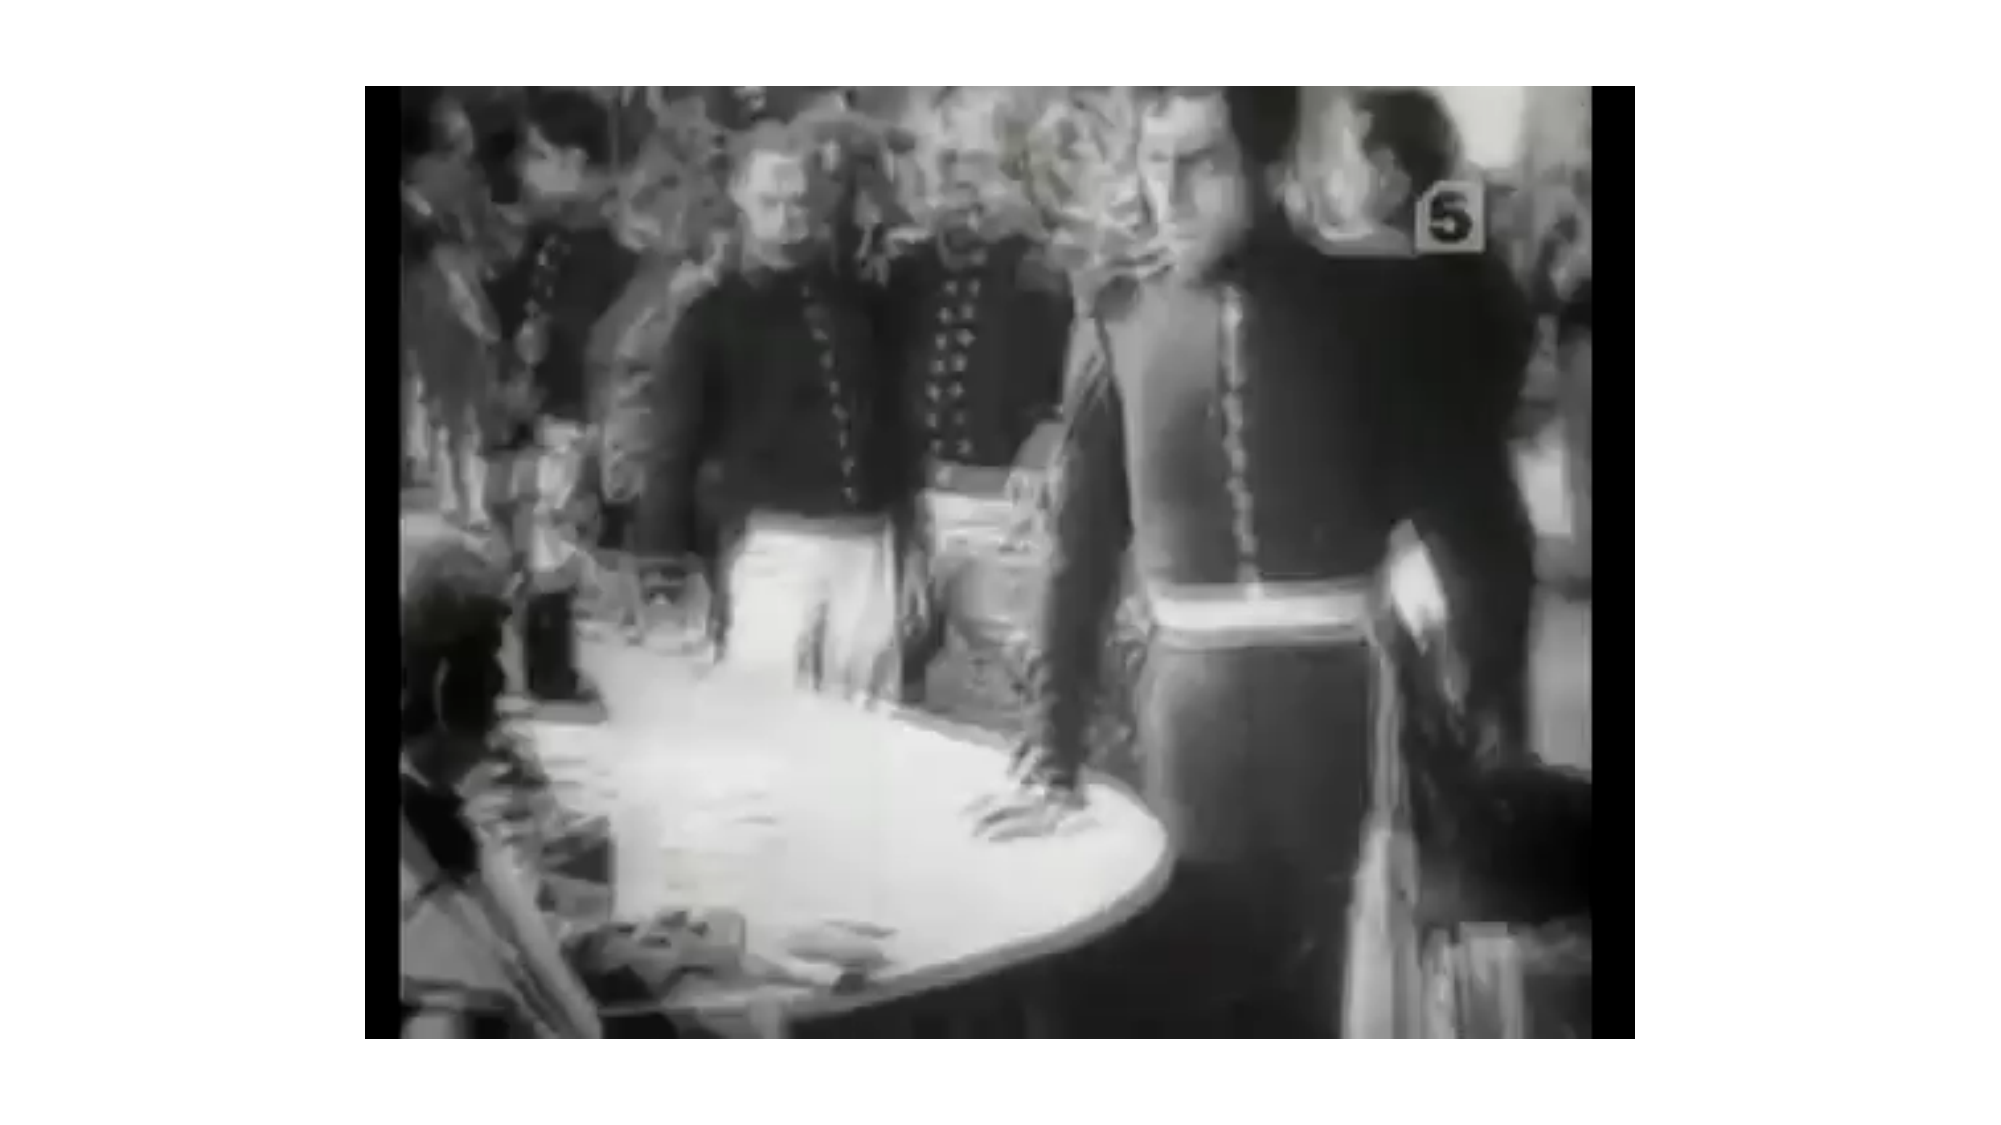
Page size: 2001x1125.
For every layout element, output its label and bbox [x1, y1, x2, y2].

list [364, 85, 1636, 1040]
